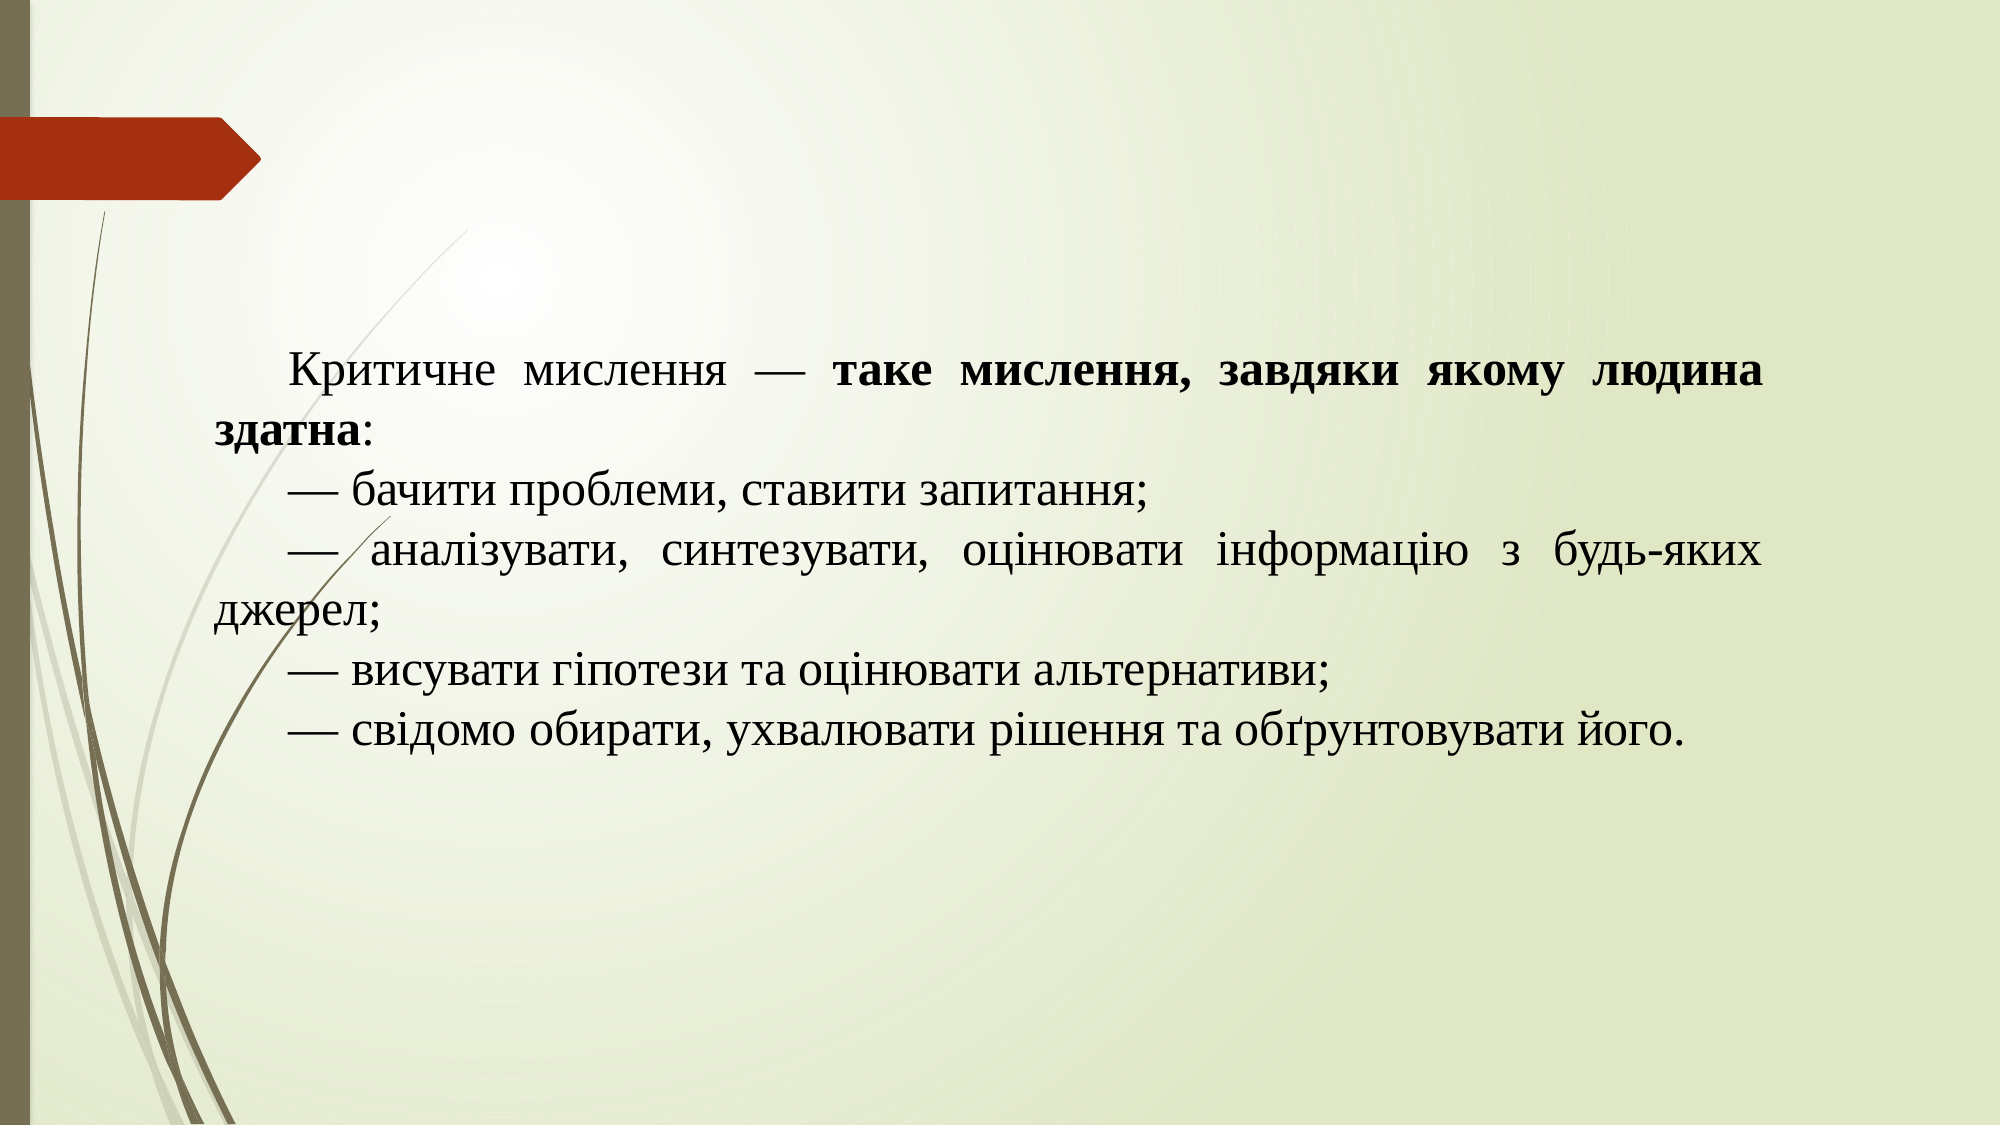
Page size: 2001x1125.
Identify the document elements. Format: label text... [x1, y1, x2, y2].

text_box Критичне мислення — таке мислення, завдяки якому людина здатна: — бачити проблеми, ставити запитання; — аналізувати, синтезувати, оцінювати інформацію з будь-яких джерел; — висувати гіпотези та оцінювати альтернативи; — свідомо обирати, ухвалювати рішення та обґрунтовувати його. [200, 328, 1779, 763]
